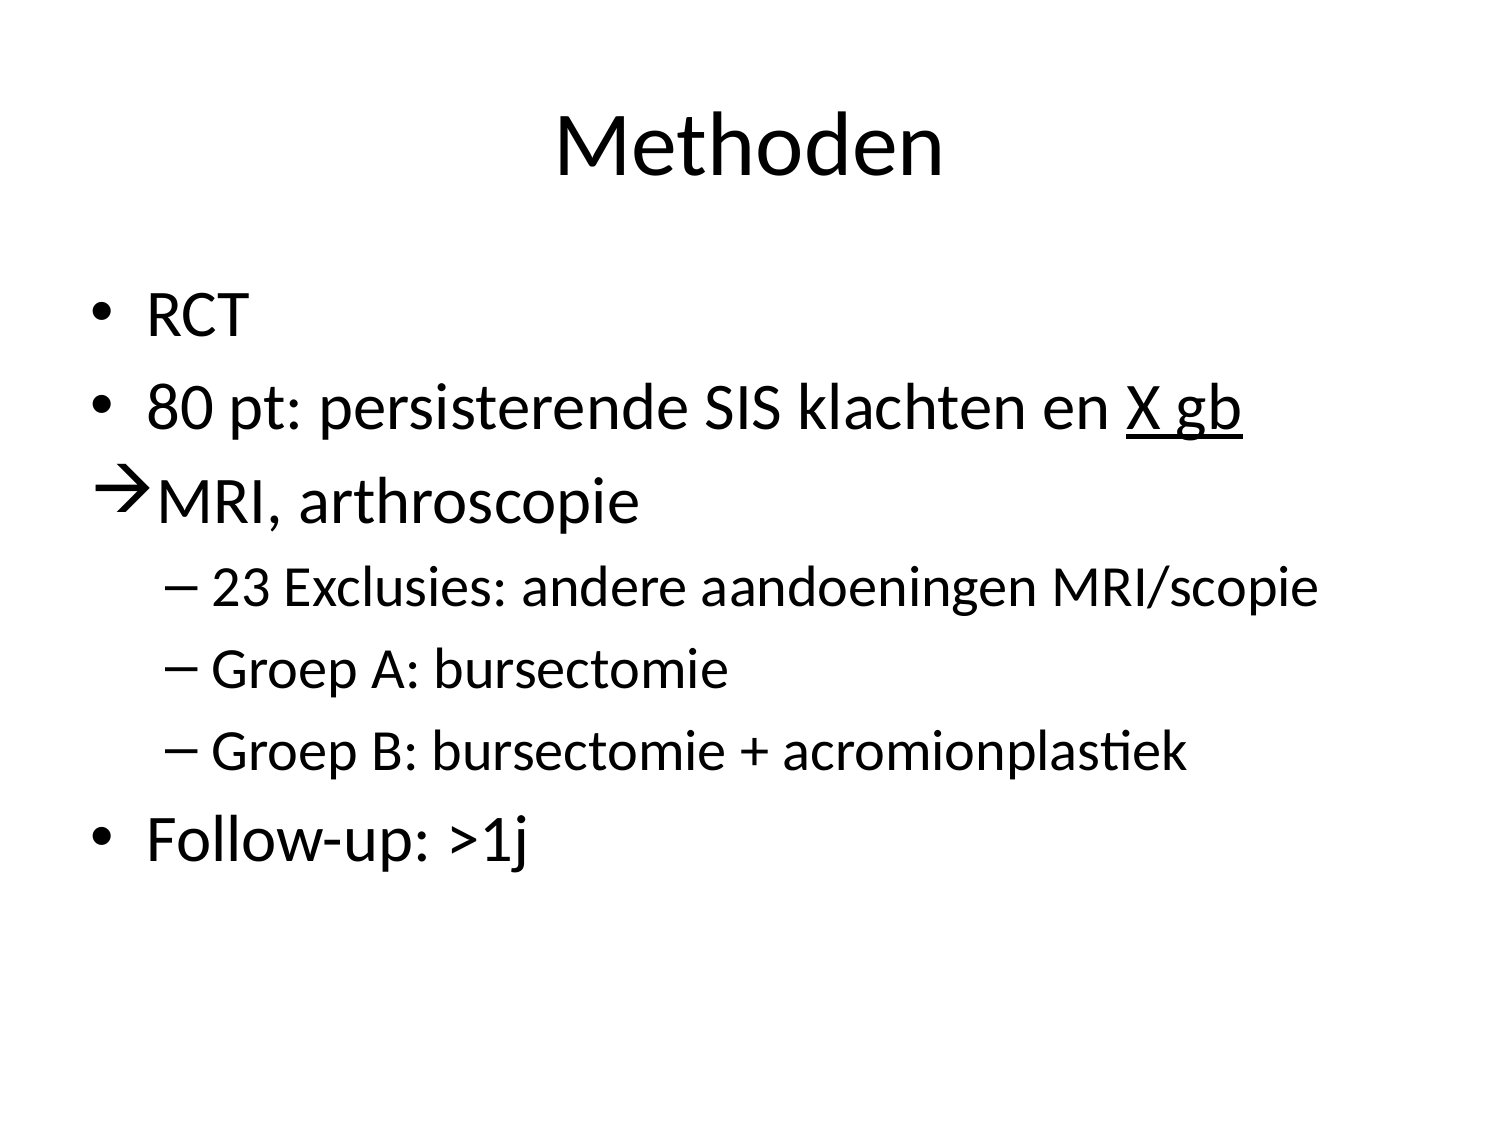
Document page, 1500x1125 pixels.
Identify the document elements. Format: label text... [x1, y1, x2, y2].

list RCT 80 pt: persisterende SIS klachten en X gb MRI, arthroscopie 23 Exclusies: andere aandoeningen MRI/scopie Groep A: bursectomie Groep B: bursectomie + acromionplastiek Follow-up: >1j [75, 262, 1459, 1005]
title Methoden [75, 45, 1425, 233]
